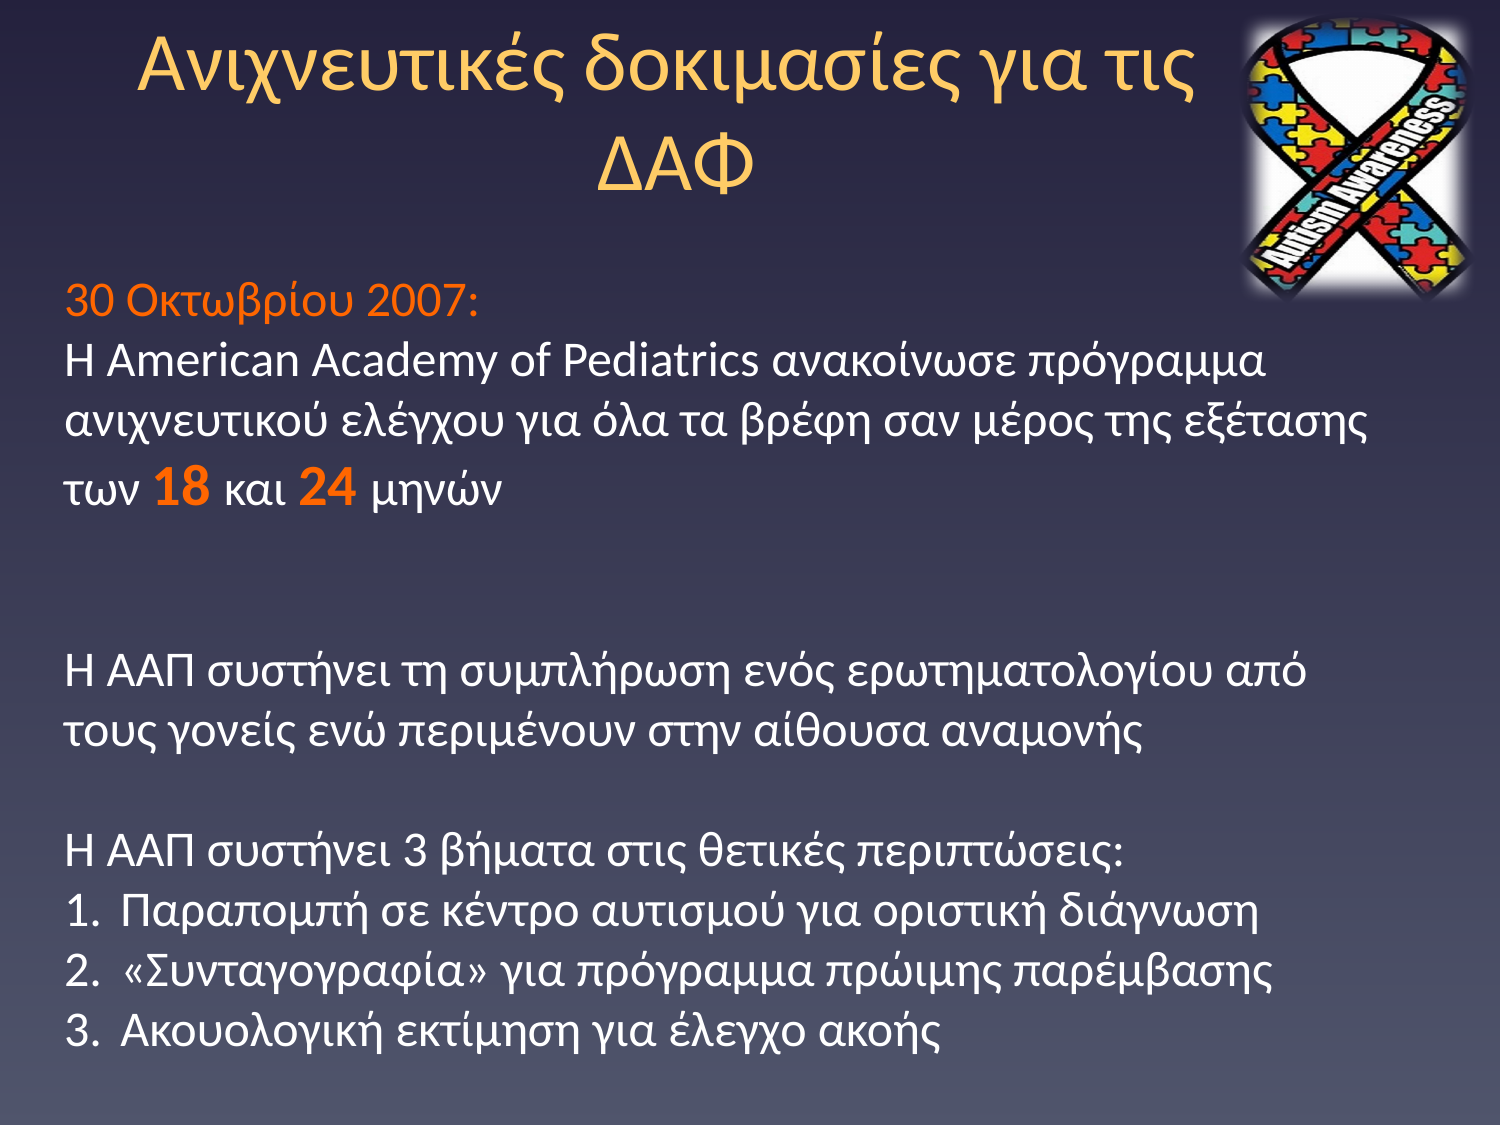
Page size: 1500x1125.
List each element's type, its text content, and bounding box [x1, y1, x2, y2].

text_box 30 Οκτωβρίου 2007: H American Academy of Pediatrics ανακοίνωσε πρόγραμμα ανιχνευτικού ελέγχου για όλα τα βρέφη σαν μέρος της εξέτασης των 18 και 24 μηνών Η ΑΑΠ συστήνει τη συμπλήρωση ενός ερωτηματολογίου από τους γονείς ενώ περιμένουν στην αίθουσα αναμονής Η ΑΑΠ συστήνει 3 βήματα στις θετικές περιπτώσεις: Παραπομπή σε κέντρο αυτισμού για οριστική διάγνωση «Συνταγογραφία» για πρόγραμμα πρώιμης παρέμβασης Ακουολογική εκτίμηση για έλεγχο ακοής [49, 259, 1500, 1125]
text_box Ανιχνευτικές δοκιμασίες για τις ΔΑΦ [0, 0, 1354, 215]
picture [1237, 11, 1477, 305]
